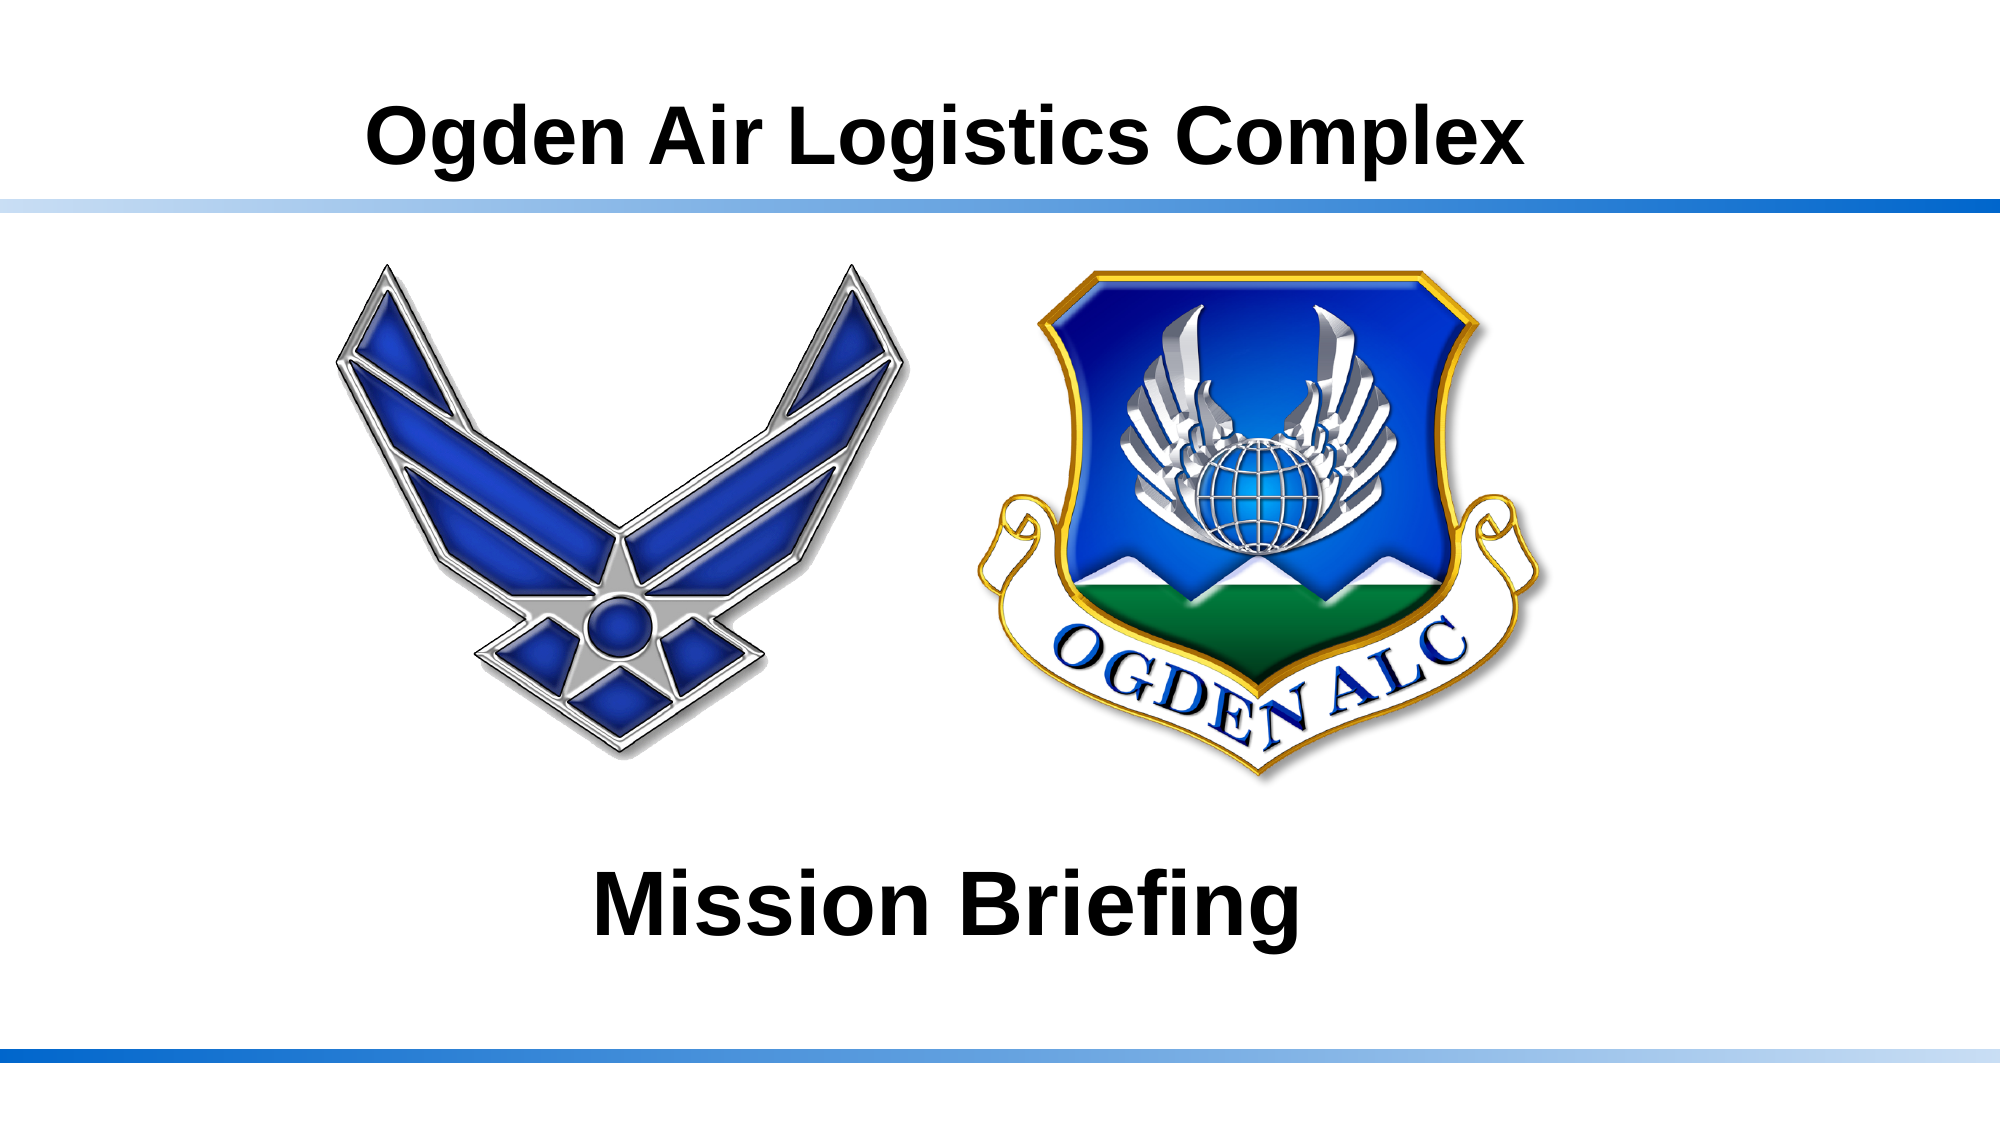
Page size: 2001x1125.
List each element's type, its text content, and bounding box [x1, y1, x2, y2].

picture [957, 249, 1559, 798]
picture [317, 249, 924, 772]
title Mission Briefing [510, 807, 1386, 1007]
